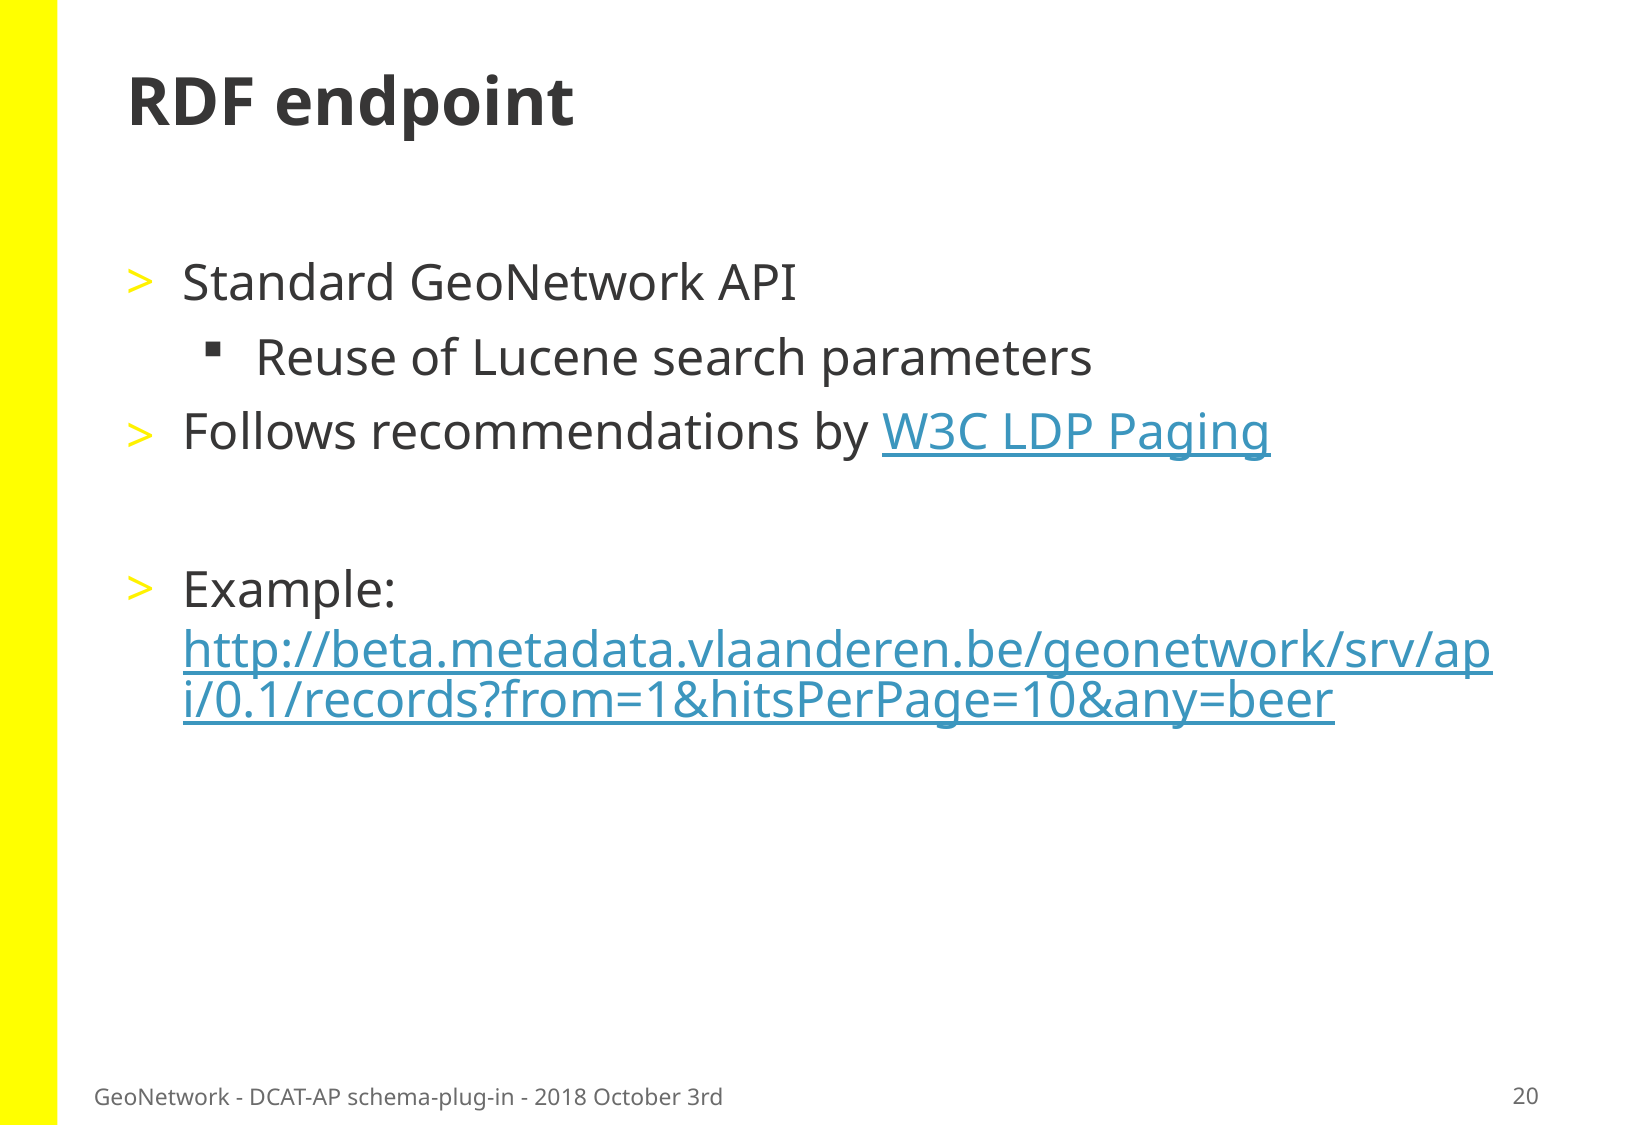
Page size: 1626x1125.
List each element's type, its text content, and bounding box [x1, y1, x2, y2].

title RDF endpoint [111, 59, 1514, 222]
slide_number 20 [1424, 1075, 1548, 1120]
list Standard GeoNetwork API Reuse of Lucene search parameters Follows recommendations by W3C LDP Paging Example: http://beta.metadata.vlaanderen.be/geonetwork/srv/api/0.1/records?from=1&hitsPerPage=10&any=beer [111, 243, 1514, 1063]
footer GeoNetwork - DCAT-AP schema-plug-in - 2018 October 3rd [78, 1083, 1077, 1113]
